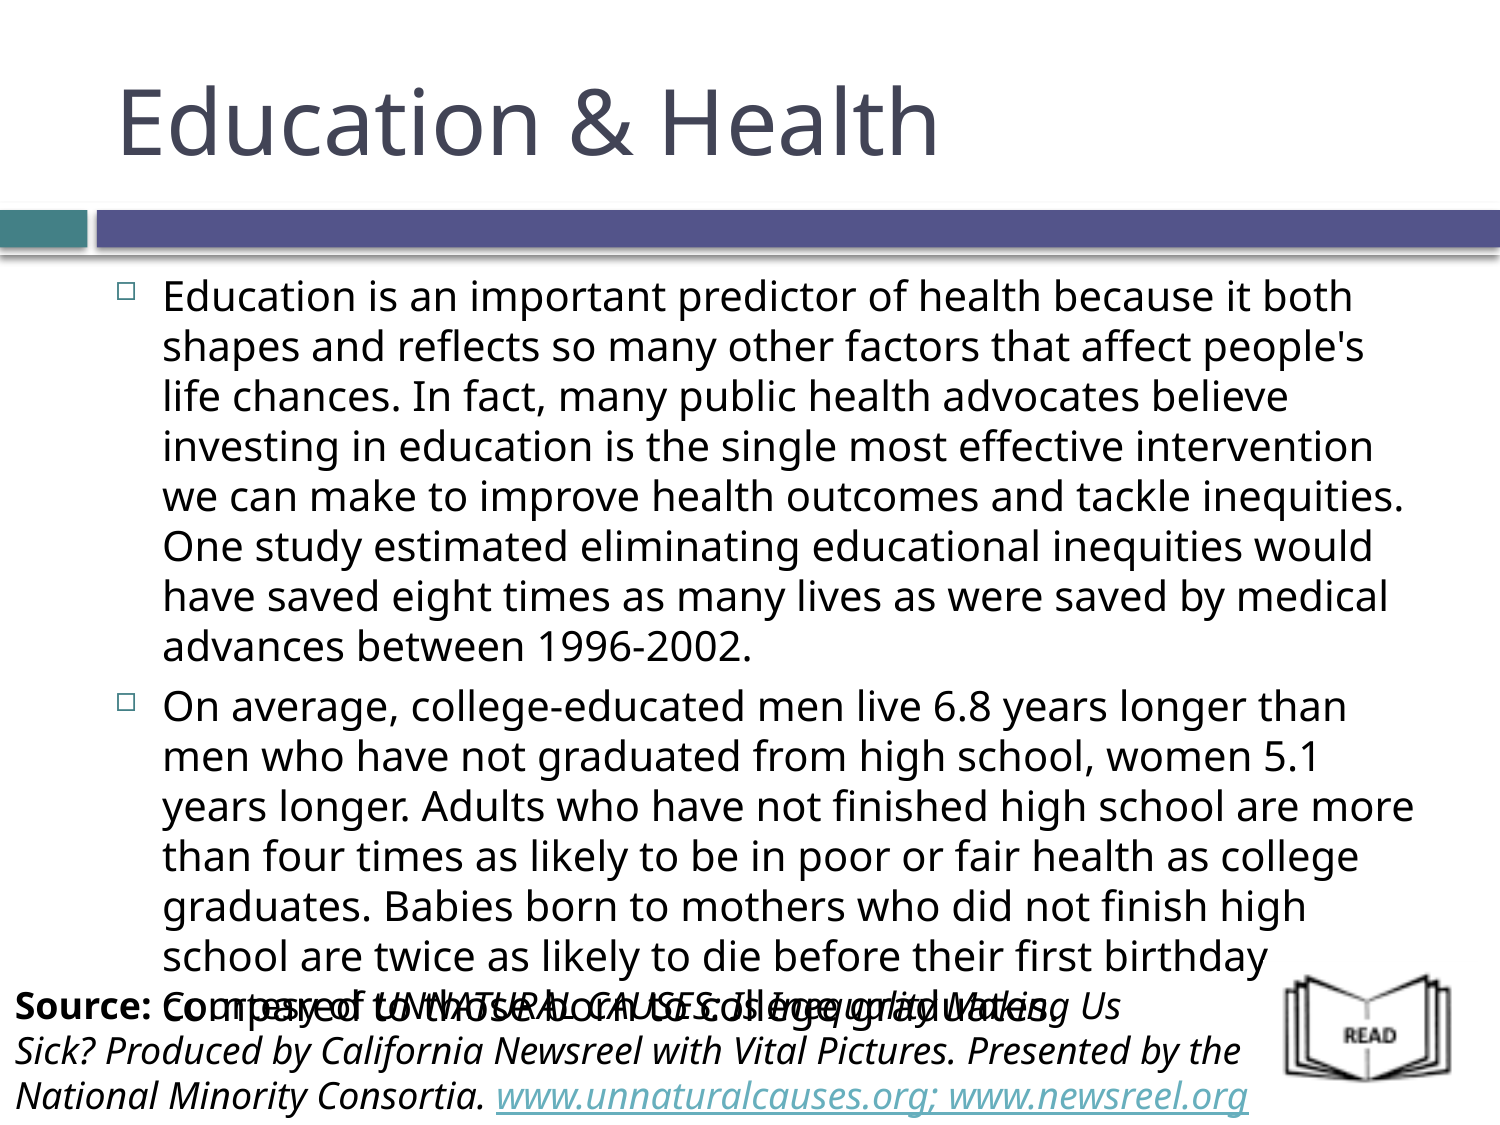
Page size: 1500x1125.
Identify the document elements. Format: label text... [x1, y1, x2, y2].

text_box Source: Courtesy of UNNATURAL CAUSES: Is Inequality Making Us Sick? Produced by California Newsreel with Vital Pictures. Presented by the National Minority Consortia. www.unnaturalcauses.org; www.newsreel.org [0, 974, 1363, 1125]
title Education & Health [100, 37, 1438, 200]
list Education is an important predictor of health because it both shapes and reflects so many other factors that affect people's life chances. In fact, many public health advocates believe investing in education is the single most effective intervention we can make to improve health outcomes and tackle inequities. One study estimated eliminating educational inequities would have saved eight times as many lives as were saved by medical advances between 1996-2002. On average, college-educated men live 6.8 years longer than men who have not graduated from high school, women 5.1 years longer. Adults who have not finished high school are more than four times as likely to be in poor or fair health as college graduates. Babies born to mothers who did not finish high school are twice as likely to die before their first birthday compared to those born to college graduates. [100, 262, 1438, 974]
picture [1263, 960, 1478, 1099]
